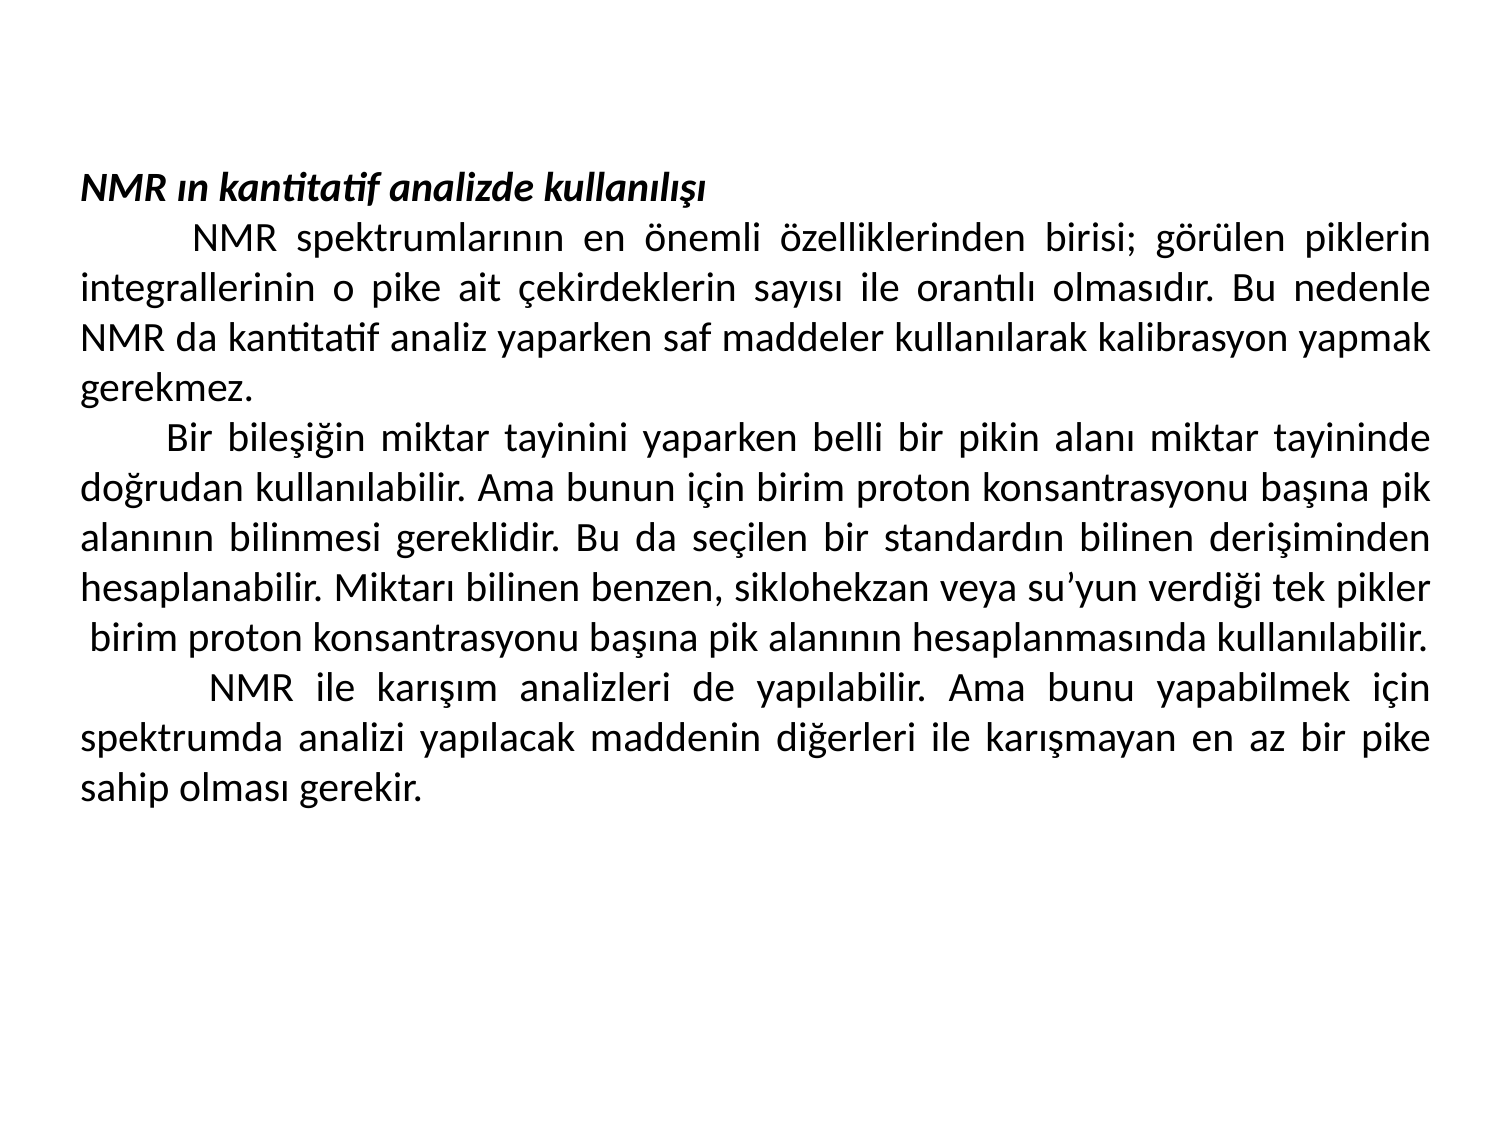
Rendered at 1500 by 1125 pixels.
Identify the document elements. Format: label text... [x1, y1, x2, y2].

text_box NMR ın kantitatif analizde kullanılışı NMR spektrumlarının en önemli özelliklerinden birisi; görülen piklerin integrallerinin o pike ait çekirdeklerin sayısı ile orantılı olmasıdır. Bu nedenle NMR da kantitatif analiz yaparken saf maddeler kullanılarak kalibrasyon yapmak gerekmez. Bir bileşiğin miktar tayinini yaparken belli bir pikin alanı miktar tayininde doğrudan kullanılabilir. Ama bunun için birim proton konsantrasyonu başına pik alanının bilinmesi gereklidir. Bu da seçilen bir standardın bilinen derişiminden hesaplanabilir. Miktarı bilinen benzen, siklohekzan veya su’yun verdiği tek pikler birim proton konsantrasyonu başına pik alanının hesaplanmasında kullanılabilir. NMR ile karışım analizleri de yapılabilir. Ama bunu yapabilmek için spektrumda analizi yapılacak maddenin diğerleri ile karışmayan en az bir pike sahip olması gerekir. [64, 152, 1447, 818]
